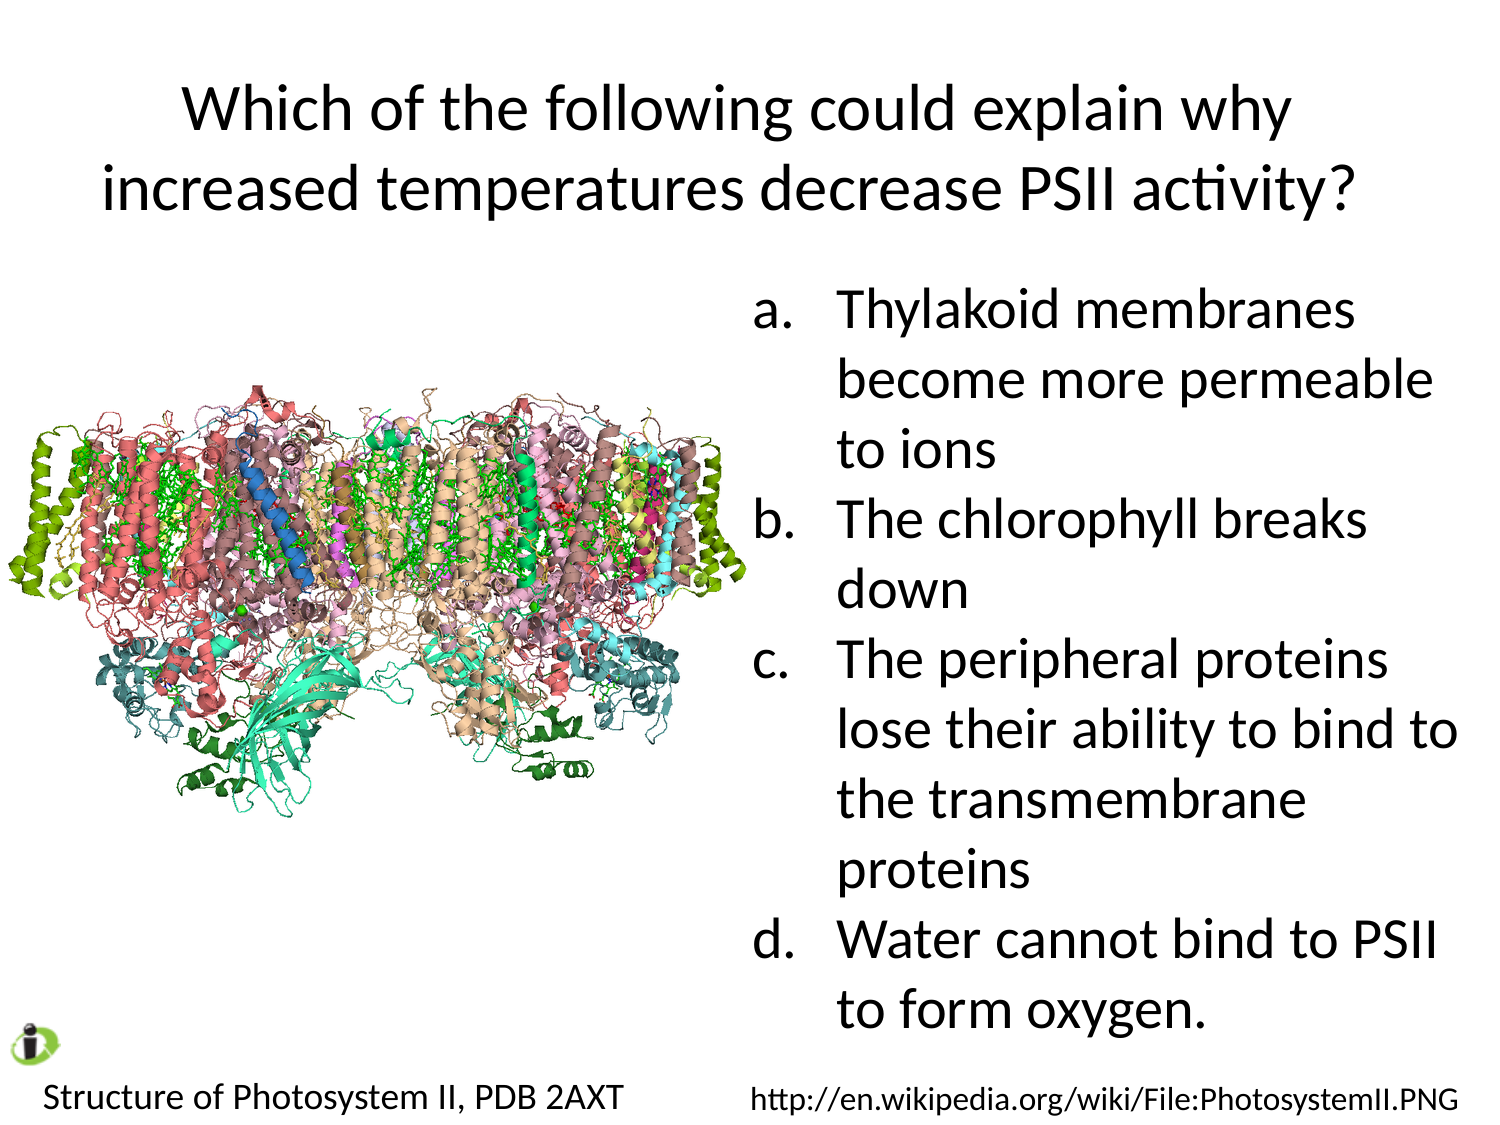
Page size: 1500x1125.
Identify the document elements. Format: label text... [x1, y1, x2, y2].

picture [0, 362, 768, 838]
text_box Thylakoid membranes become more permeable to ions The chlorophyll breaks down The peripheral proteins lose their ability to bind to the transmembrane proteins Water cannot bind to PSII to form oxygen. [737, 262, 1475, 1047]
picture [10, 1020, 61, 1072]
text_box http://en.wikipedia.org/wiki/File:PhotosystemII.PNG [724, 1069, 1475, 1125]
text_box Structure of Photosystem II, PDB 2AXT [28, 1064, 640, 1125]
title Which of the following could explain why increased temperatures decrease PSII activity? [62, 50, 1413, 238]
